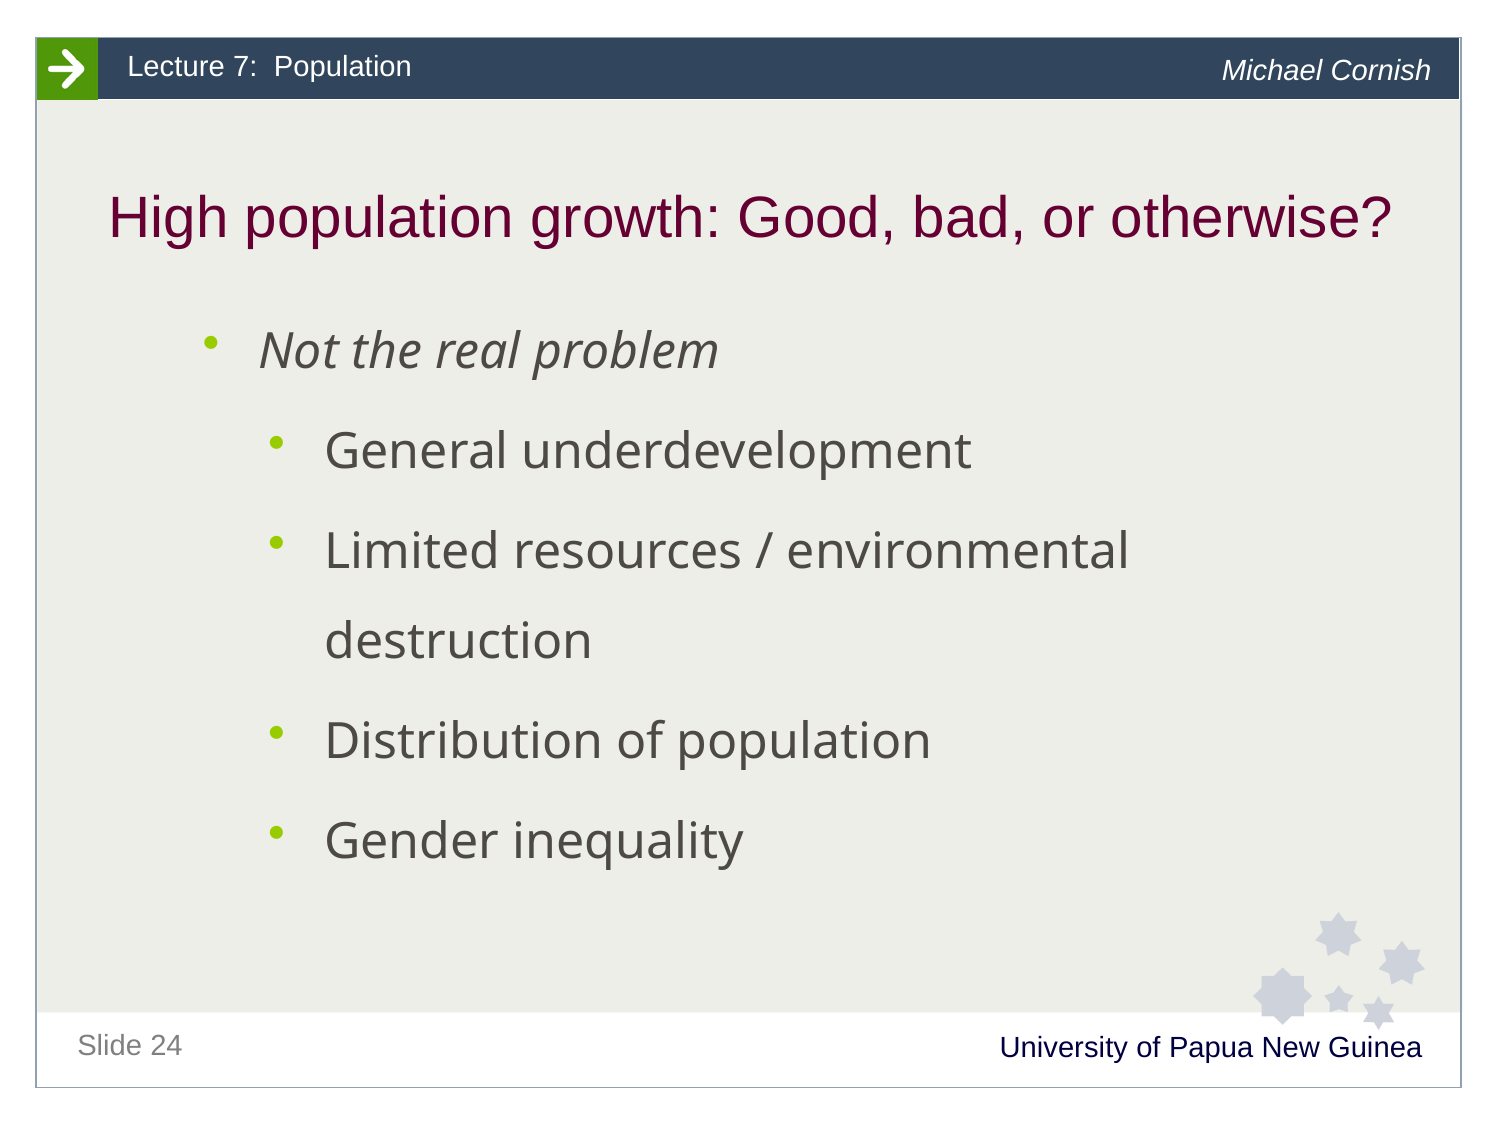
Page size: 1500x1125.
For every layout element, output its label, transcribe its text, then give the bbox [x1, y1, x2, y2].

picture [1253, 912, 1425, 1030]
list Not the real problem General underdevelopment Limited resources / environmental destruction Distribution of population Gender inequality [187, 281, 1395, 817]
title High population growth: Good, bad, or otherwise? [93, 187, 1430, 300]
picture [37, 38, 98, 100]
